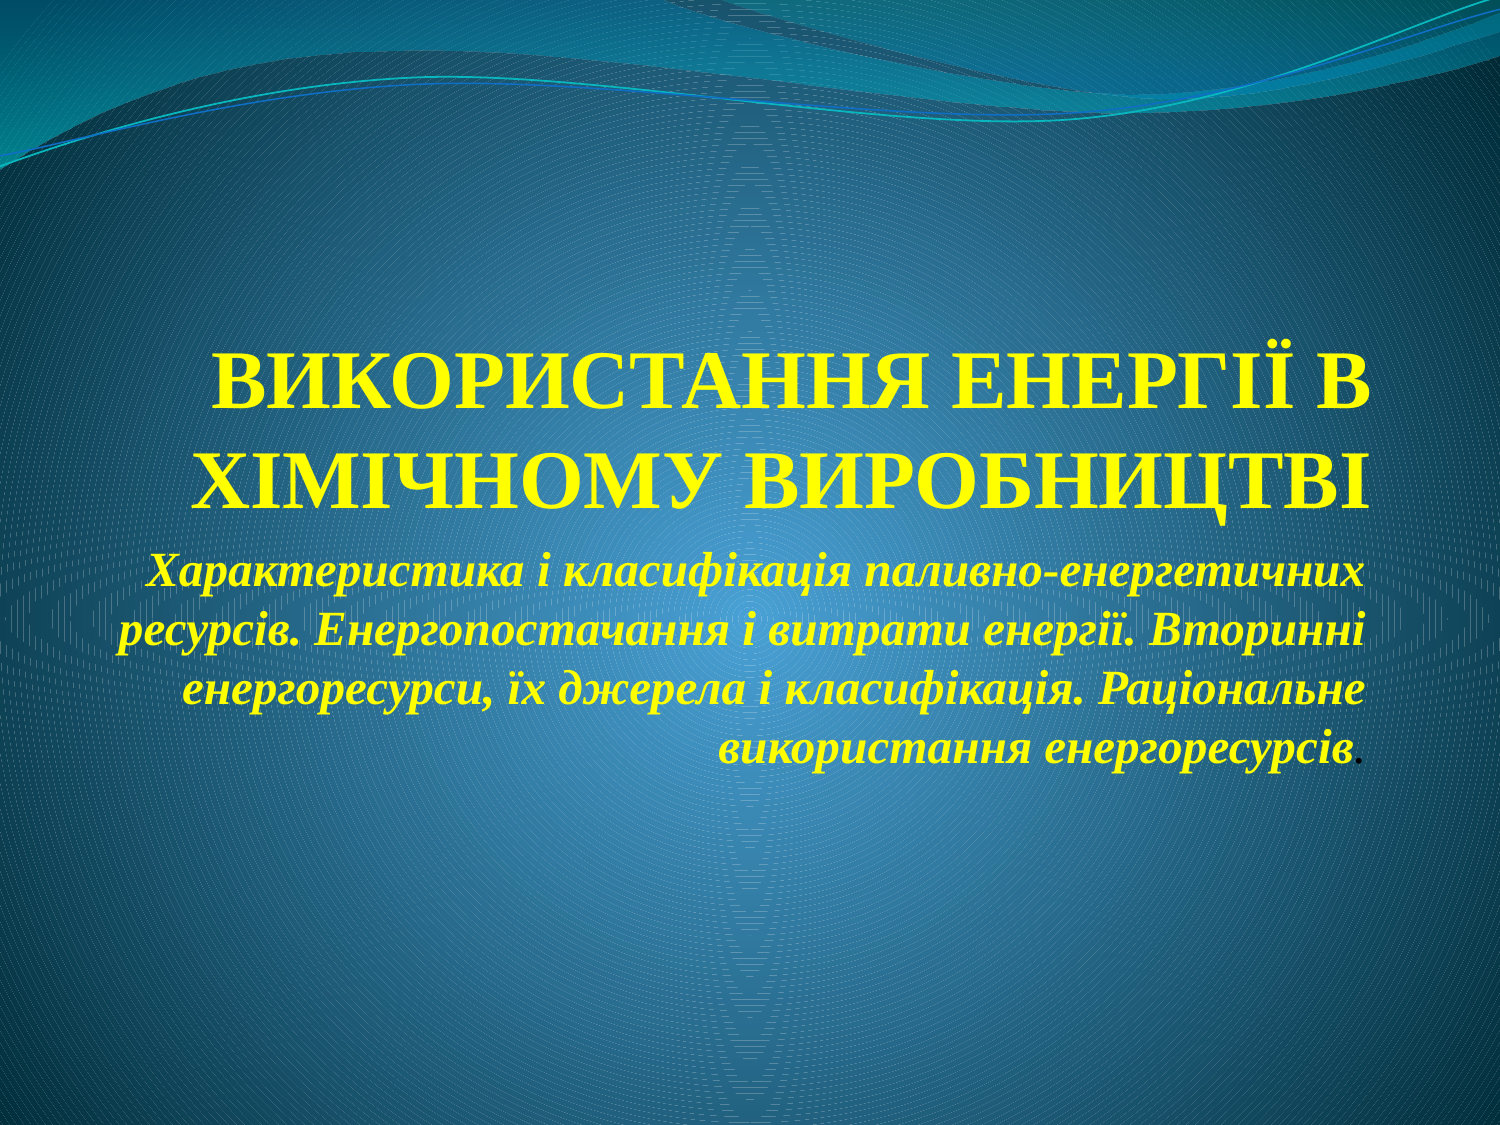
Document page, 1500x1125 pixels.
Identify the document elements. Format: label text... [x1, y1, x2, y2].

title ВИКОРИСТАННЯ ЕНЕРГІЇ В ХІМІЧНОМУ ВИРОБНИЦТВІ [87, 224, 1376, 525]
subtitle Характеристика і класифікація паливно-енергетичних ресурсів. Енергопостачання і витрати енергії. Вторинні енергоресурси, їх джерела і класифікація. Раціональне використання енергоресурсів. [87, 529, 1376, 818]
